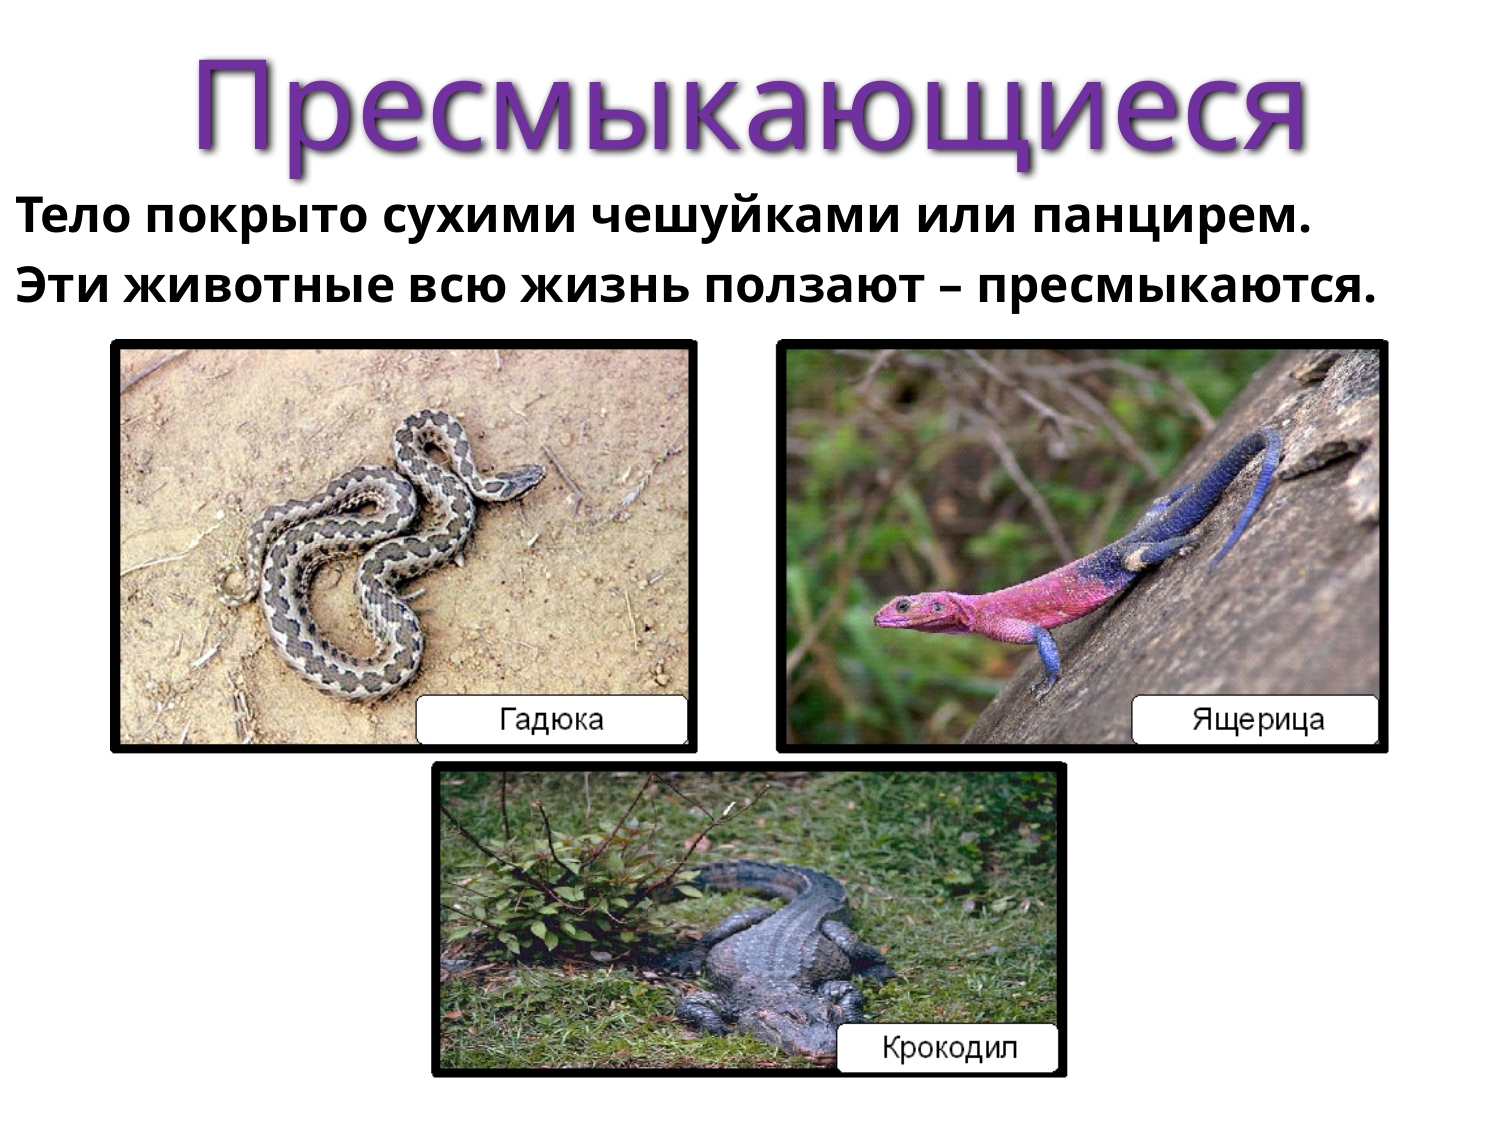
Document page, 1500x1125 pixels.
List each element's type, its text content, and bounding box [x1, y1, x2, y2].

list Тело покрыто сухими чешуйками или панцирем. Эти животные всю жизнь ползают – пресмыкаются. [0, 175, 1454, 364]
title Пресмыкающиеся [75, 0, 1425, 175]
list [110, 339, 1390, 1079]
